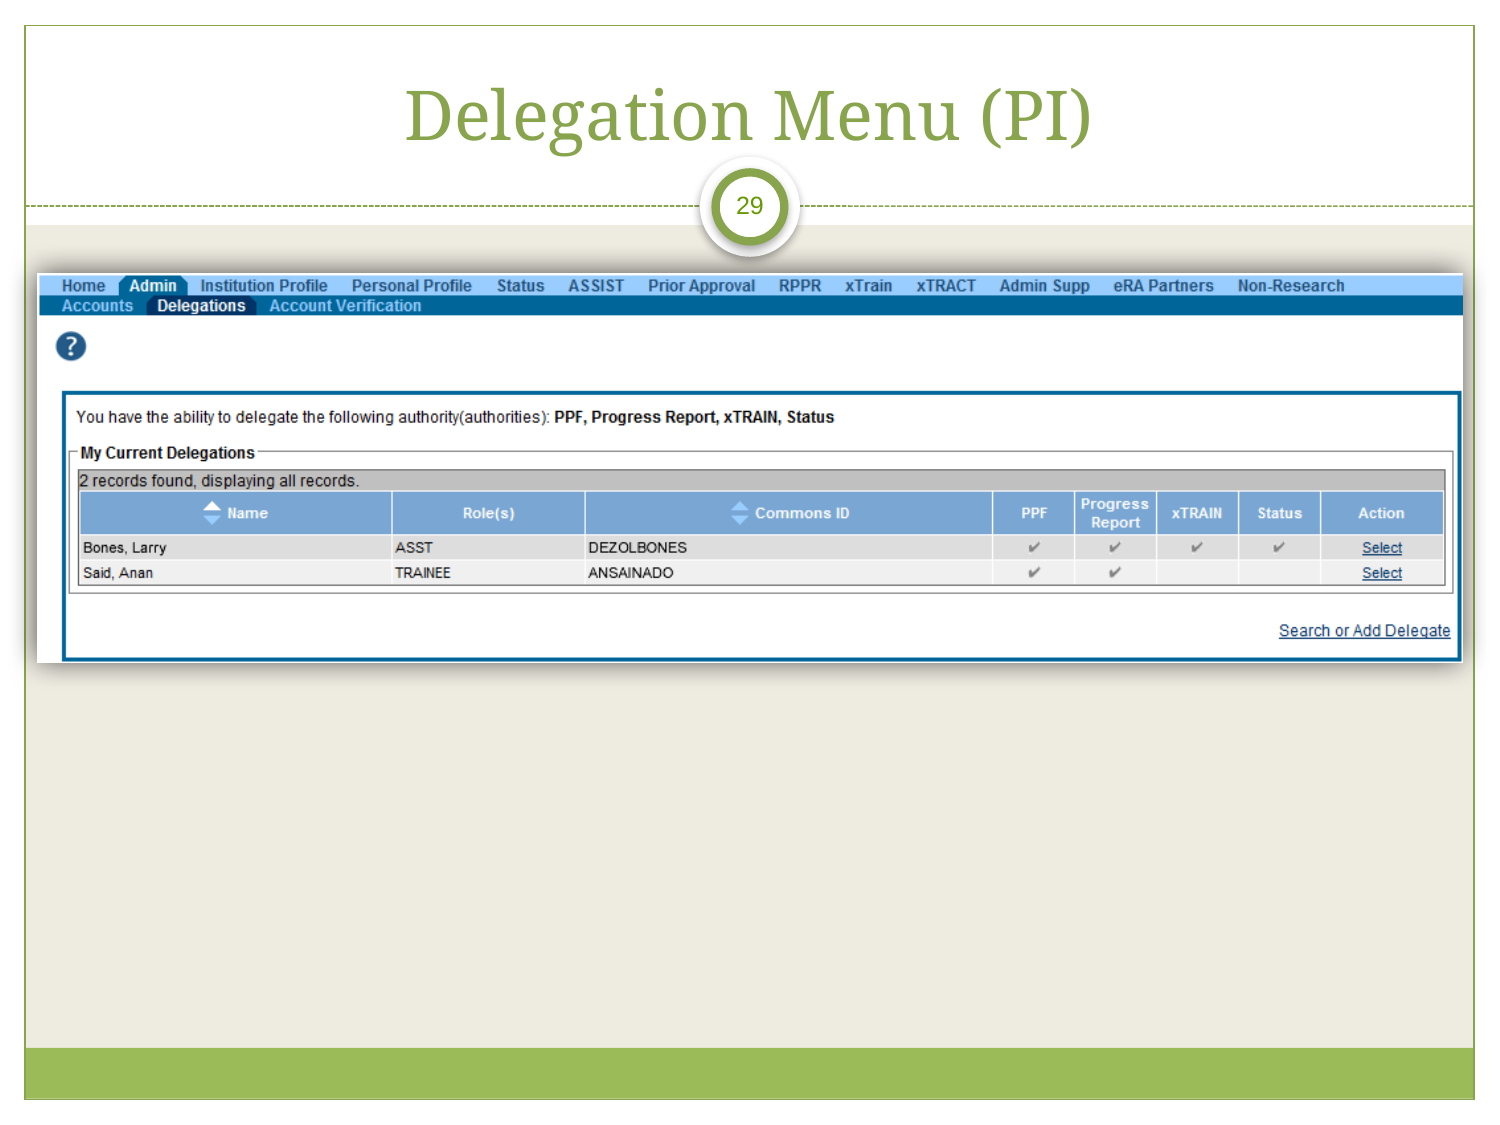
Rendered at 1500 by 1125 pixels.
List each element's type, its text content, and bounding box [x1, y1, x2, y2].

picture [37, 273, 1463, 663]
picture [270, 300, 288, 311]
picture [299, 300, 332, 311]
picture [363, 300, 421, 311]
picture [336, 300, 361, 311]
title Delegation Menu (PI) [49, 37, 1450, 162]
picture [290, 303, 297, 311]
